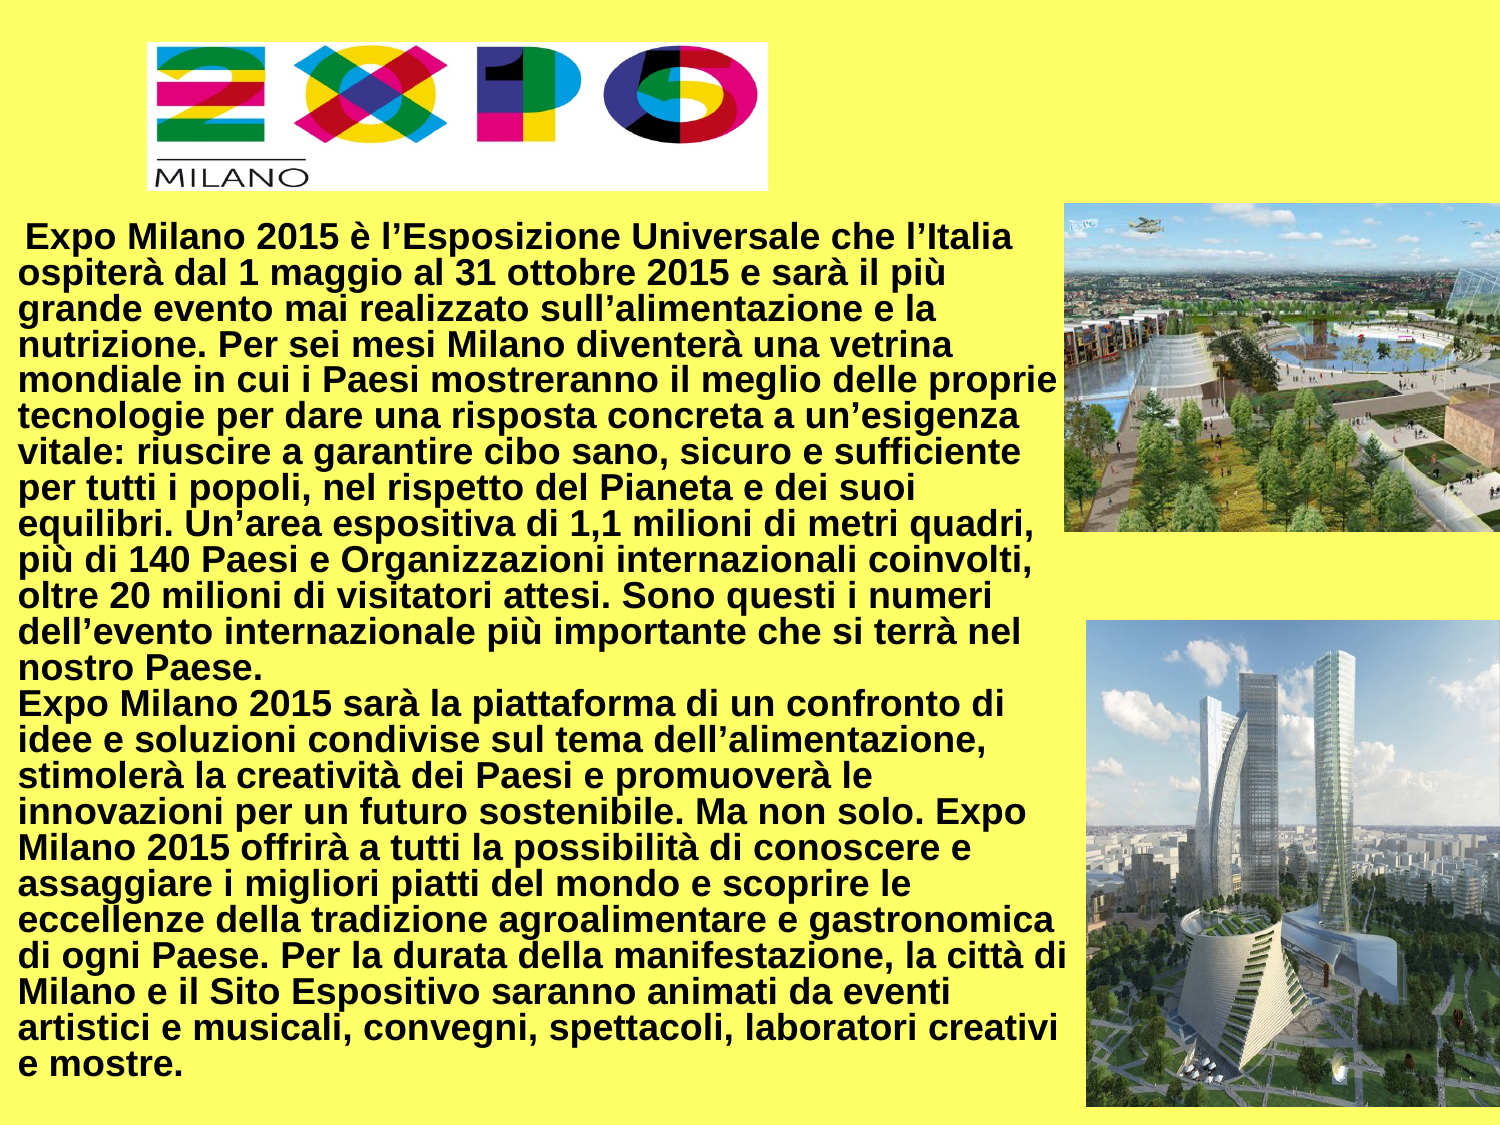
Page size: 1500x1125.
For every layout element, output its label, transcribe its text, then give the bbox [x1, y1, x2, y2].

text_box Expo Milano 2015 è l’Esposizione Universale che l’Italia ospiterà dal 1 maggio al 31 ottobre 2015 e sarà il più grande evento mai realizzato sull’alimentazione e la nutrizione. Per sei mesi Milano diventerà una vetrina mondiale in cui i Paesi mostreranno il meglio delle proprie tecnologie per dare una risposta concreta a un’esigenza vitale: riuscire a garantire cibo sano, sicuro e sufficiente per tutti i popoli, nel rispetto del Pianeta e dei suoi equilibri. Un’area espositiva di 1,1 milioni di metri quadri, più di 140 Paesi e Organizzazioni internazionali coinvolti, oltre 20 milioni di visitatori attesi. Sono questi i numeri dell’evento internazionale più importante che si terrà nel nostro Paese. Expo Milano 2015 sarà la piattaforma di un confronto di idee e soluzioni condivise sul tema dell’alimentazione, stimolerà la creatività dei Paesi e promuoverà le innovazioni per un futuro sostenibile. Ma non solo. Expo Milano 2015 offrirà a tutti la possibilità di conoscere e assaggiare i migliori piatti del mondo e scoprire le eccellenze della tradizione agroalimentare e gastronomica di ogni Paese. Per la durata della manifestazione, la città di Milano e il Sito Espositivo saranno animati da eventi artistici e musicali, convegni, spettacoli, laboratori creativi e mostre. [0, 123, 1093, 1093]
picture [1064, 203, 1500, 532]
picture [1086, 619, 1500, 1107]
picture [147, 42, 768, 191]
